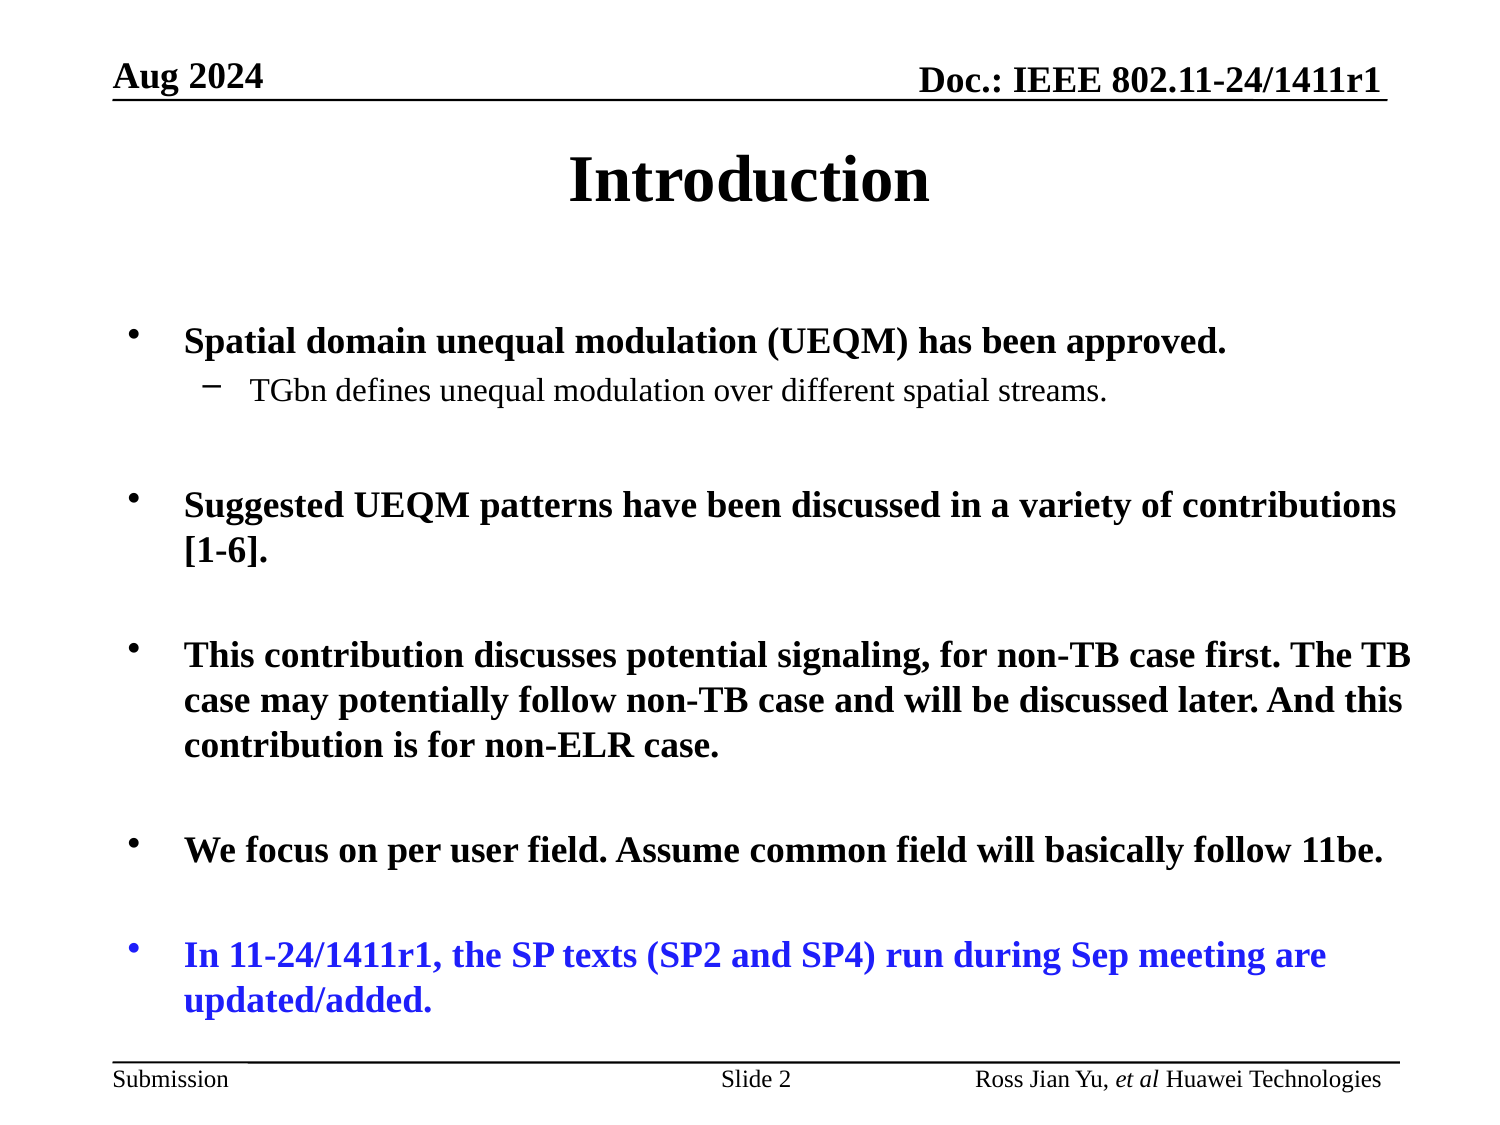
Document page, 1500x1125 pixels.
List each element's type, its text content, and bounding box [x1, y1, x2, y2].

list Spatial domain unequal modulation (UEQM) has been approved. TGbn defines unequal modulation over different spatial streams. Suggested UEQM patterns have been discussed in a variety of contributions [1-6]. This contribution discusses potential signaling, for non-TB case first. The TB case may potentially follow non-TB case and will be discussed later. And this contribution is for non-ELR case. We focus on per user field. Assume common field will basically follow 11be. In 11-24/1411r1, the SP texts (SP2 and SP4) run during Sep meeting are updated/added. [112, 255, 1438, 1032]
title Introduction [112, 124, 1388, 226]
slide_number Slide 2 [712, 1061, 800, 1093]
